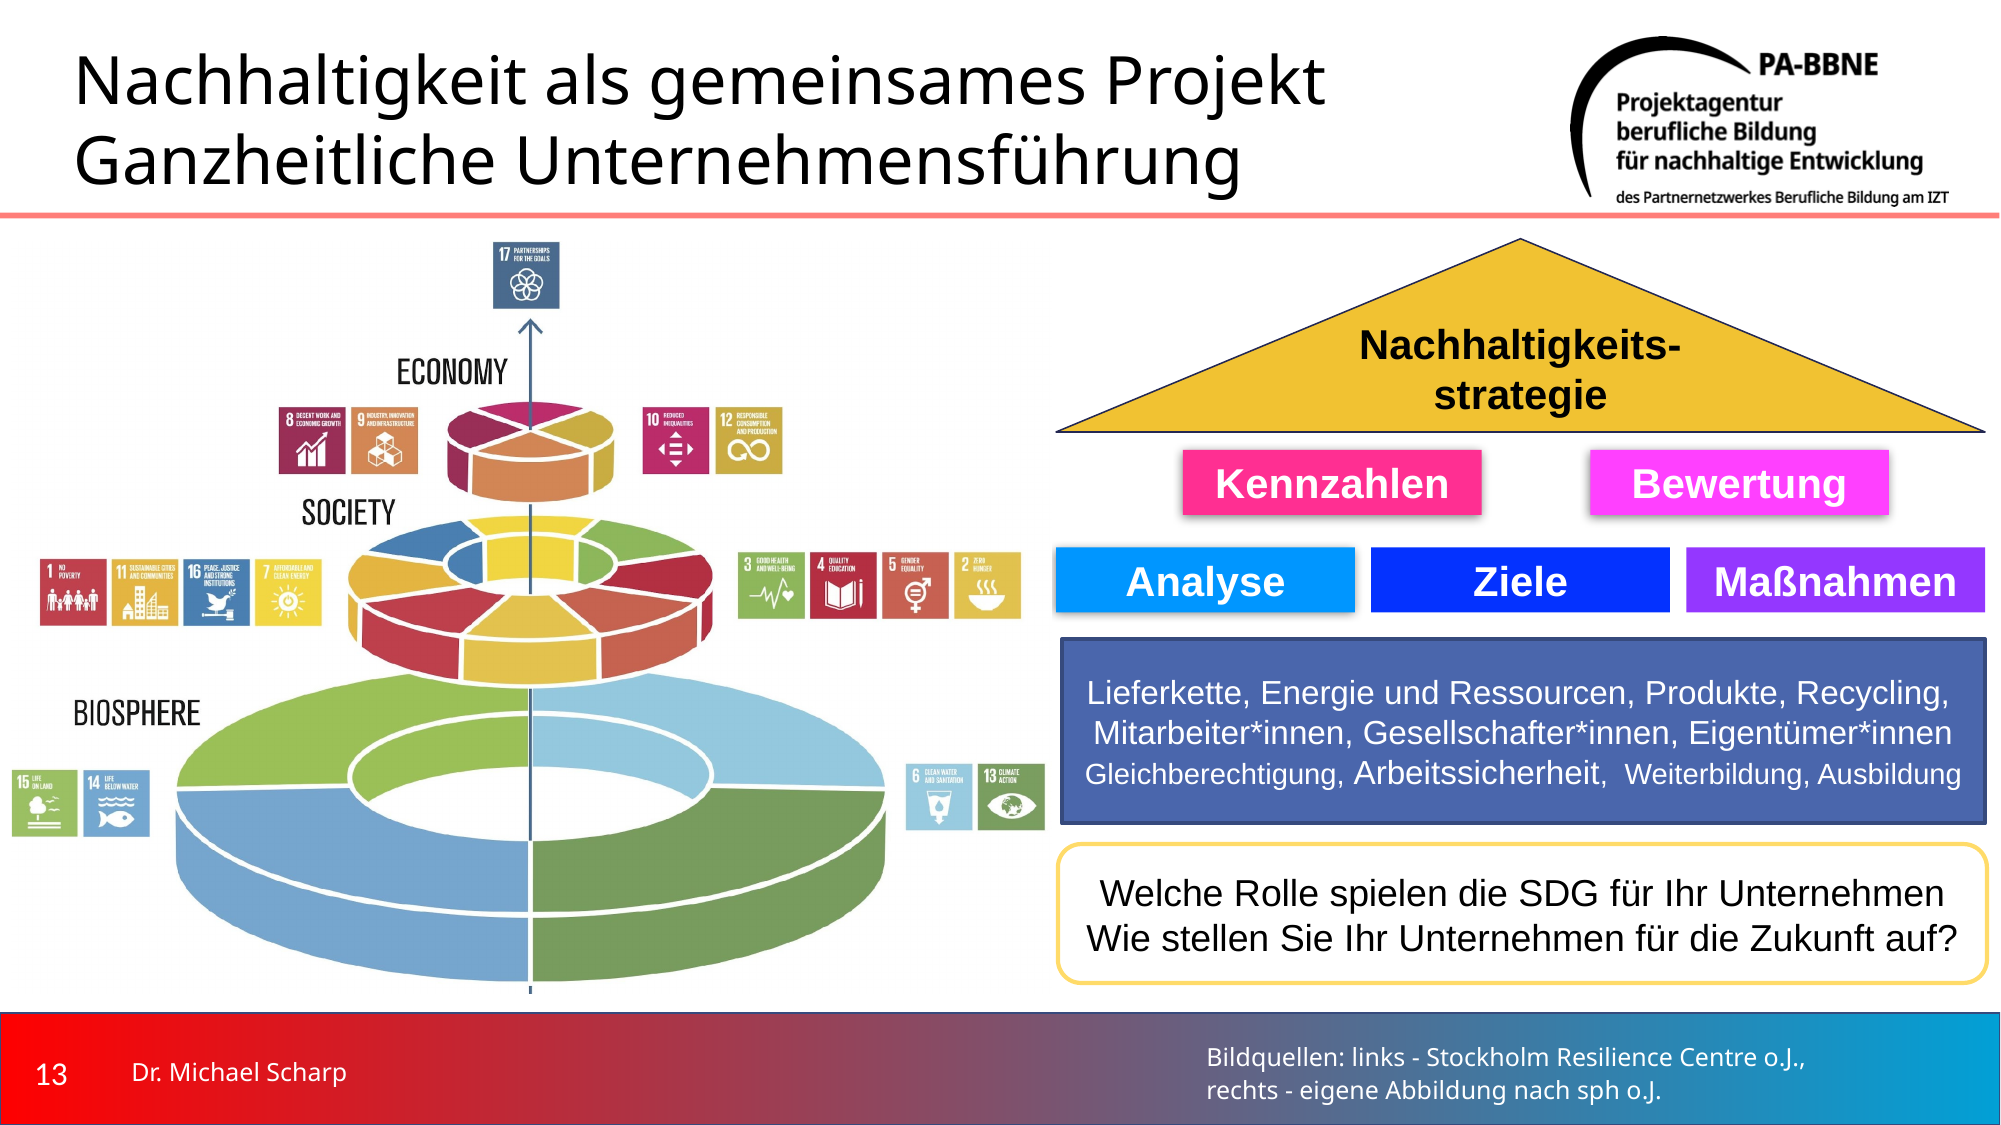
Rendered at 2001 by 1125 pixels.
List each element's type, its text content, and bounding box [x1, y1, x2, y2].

title Nachhaltigkeit als gemeinsames Projekt Ganzheitliche Unternehmensführung [59, 29, 1536, 207]
picture [11, 240, 1053, 995]
list Bildquellen: links - Stockholm Resilience Centre o.J., rechts - eigene Abbildung nach sph o.J. [1191, 1026, 1949, 1118]
picture [1570, 36, 1949, 207]
slide_number ‹#› [0, 1026, 102, 1118]
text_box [1055, 238, 1988, 984]
footer Dr. Michael Scharp [116, 1026, 533, 1118]
